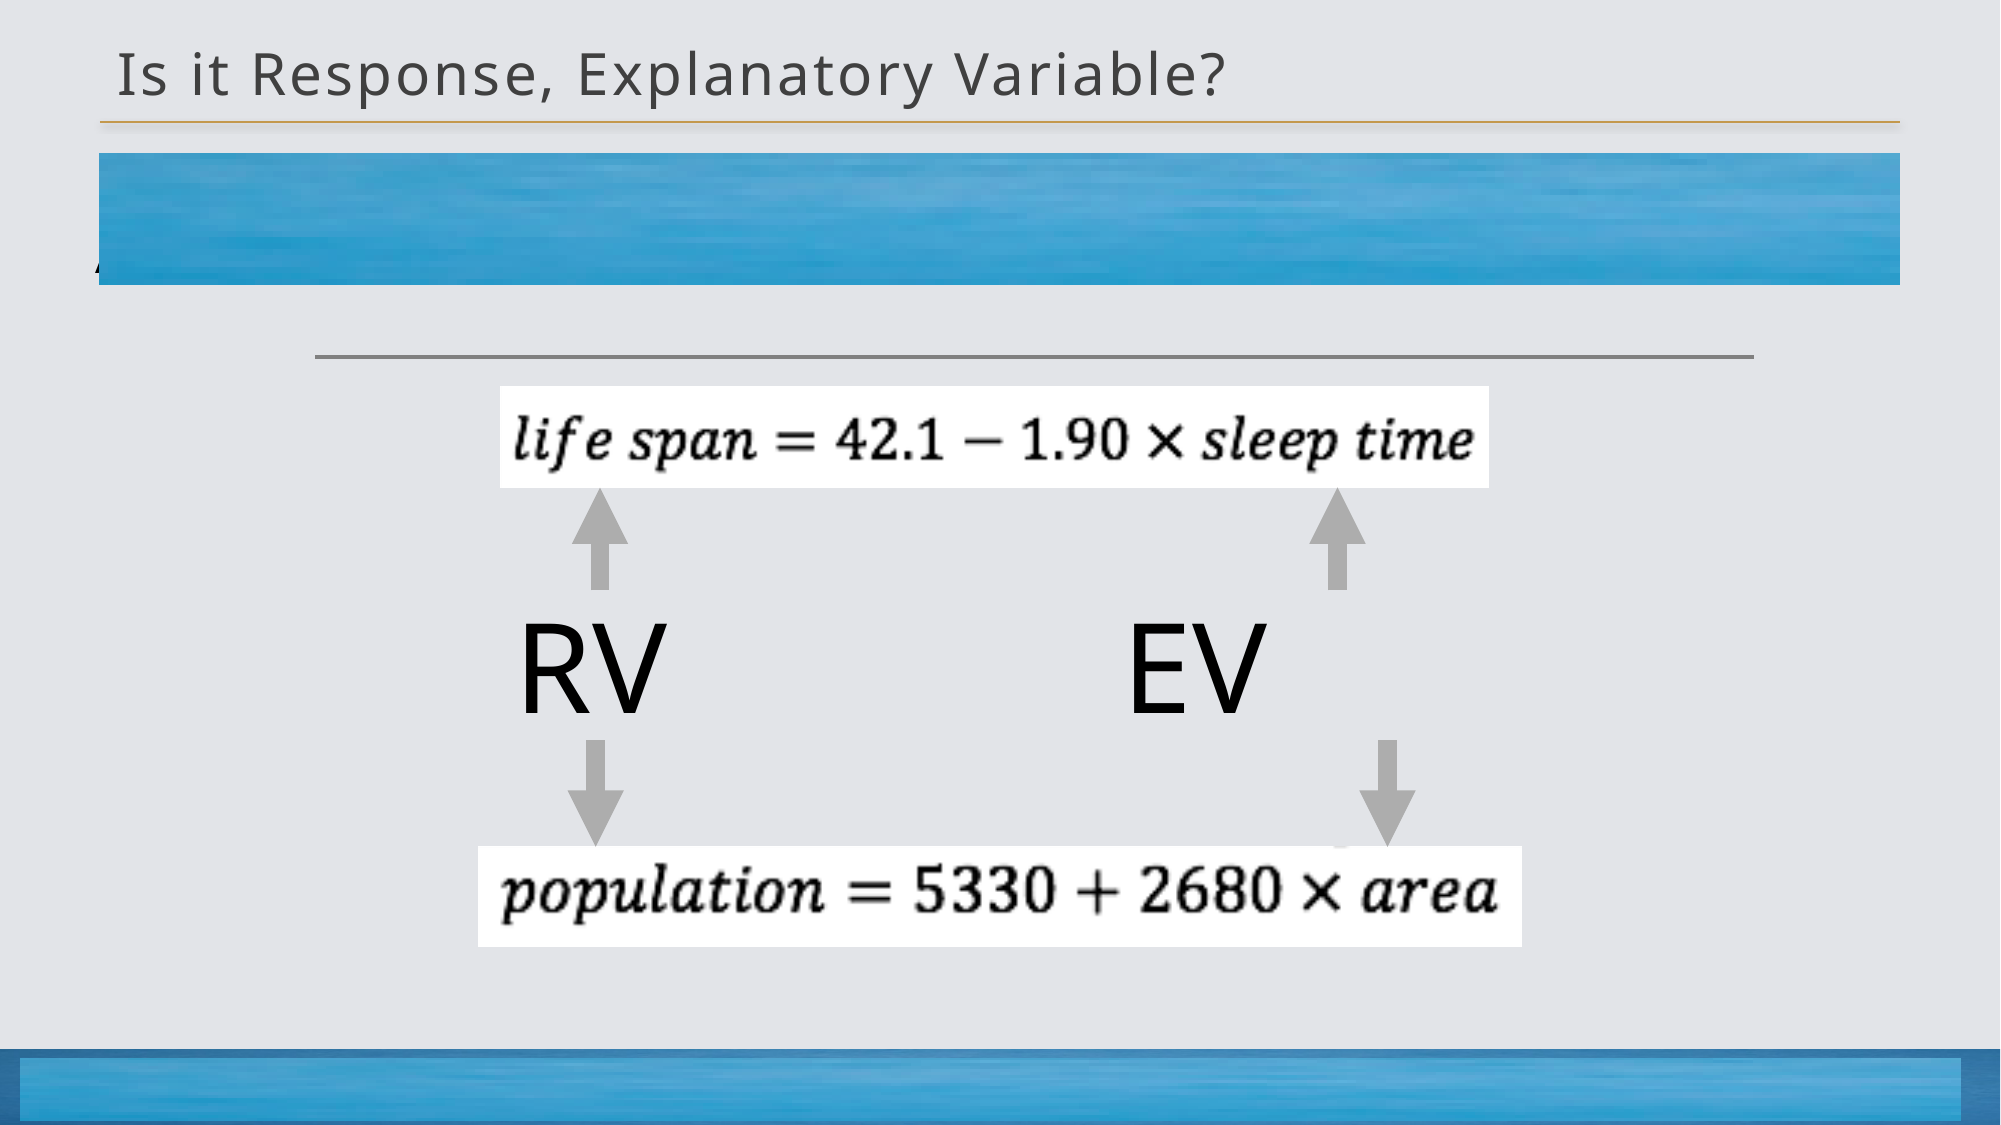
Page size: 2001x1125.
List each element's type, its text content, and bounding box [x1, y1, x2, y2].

picture [99, 152, 1901, 285]
text_box RV EV [499, 580, 1713, 746]
picture [499, 385, 1489, 488]
title Is it Response, Explanatory Variable? [99, 45, 1900, 122]
picture [478, 846, 1522, 947]
picture [0, 1049, 2001, 1125]
